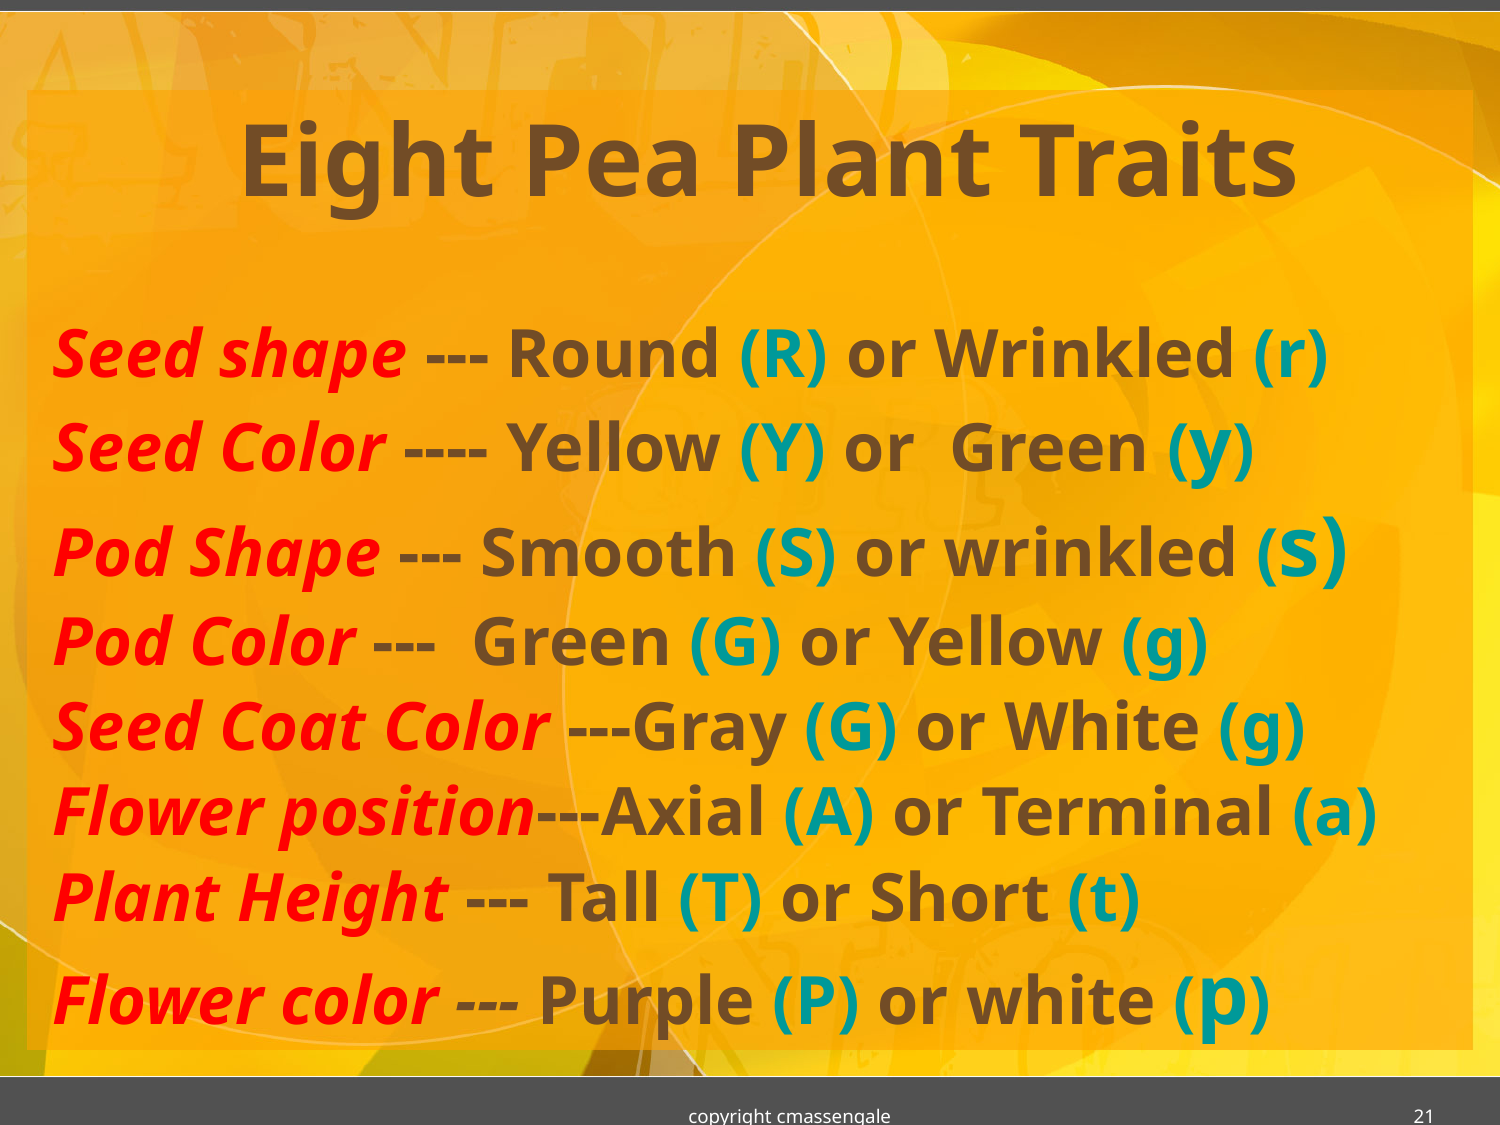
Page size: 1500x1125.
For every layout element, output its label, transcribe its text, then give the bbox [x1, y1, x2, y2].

footer copyright cmassengale [591, 1097, 988, 1125]
slide_number 21 [1158, 1097, 1451, 1125]
picture [0, 0, 1500, 1125]
title Eight Pea Plant Traits [87, 112, 1451, 201]
list Seed shape --- Round (R) or Wrinkled (r) Seed Color ---- Yellow (Y) or Green (y) Pod Shape --- Smooth (S) or wrinkled (s) Pod Color --- Green (G) or Yellow (g) Seed Coat Color ---Gray (G) or White (g) Flower position---Axial (A) or Terminal (a) Plant Height --- Tall (T) or Short (t) Flower color --- Purple (P) or white (p) [37, 312, 1500, 788]
